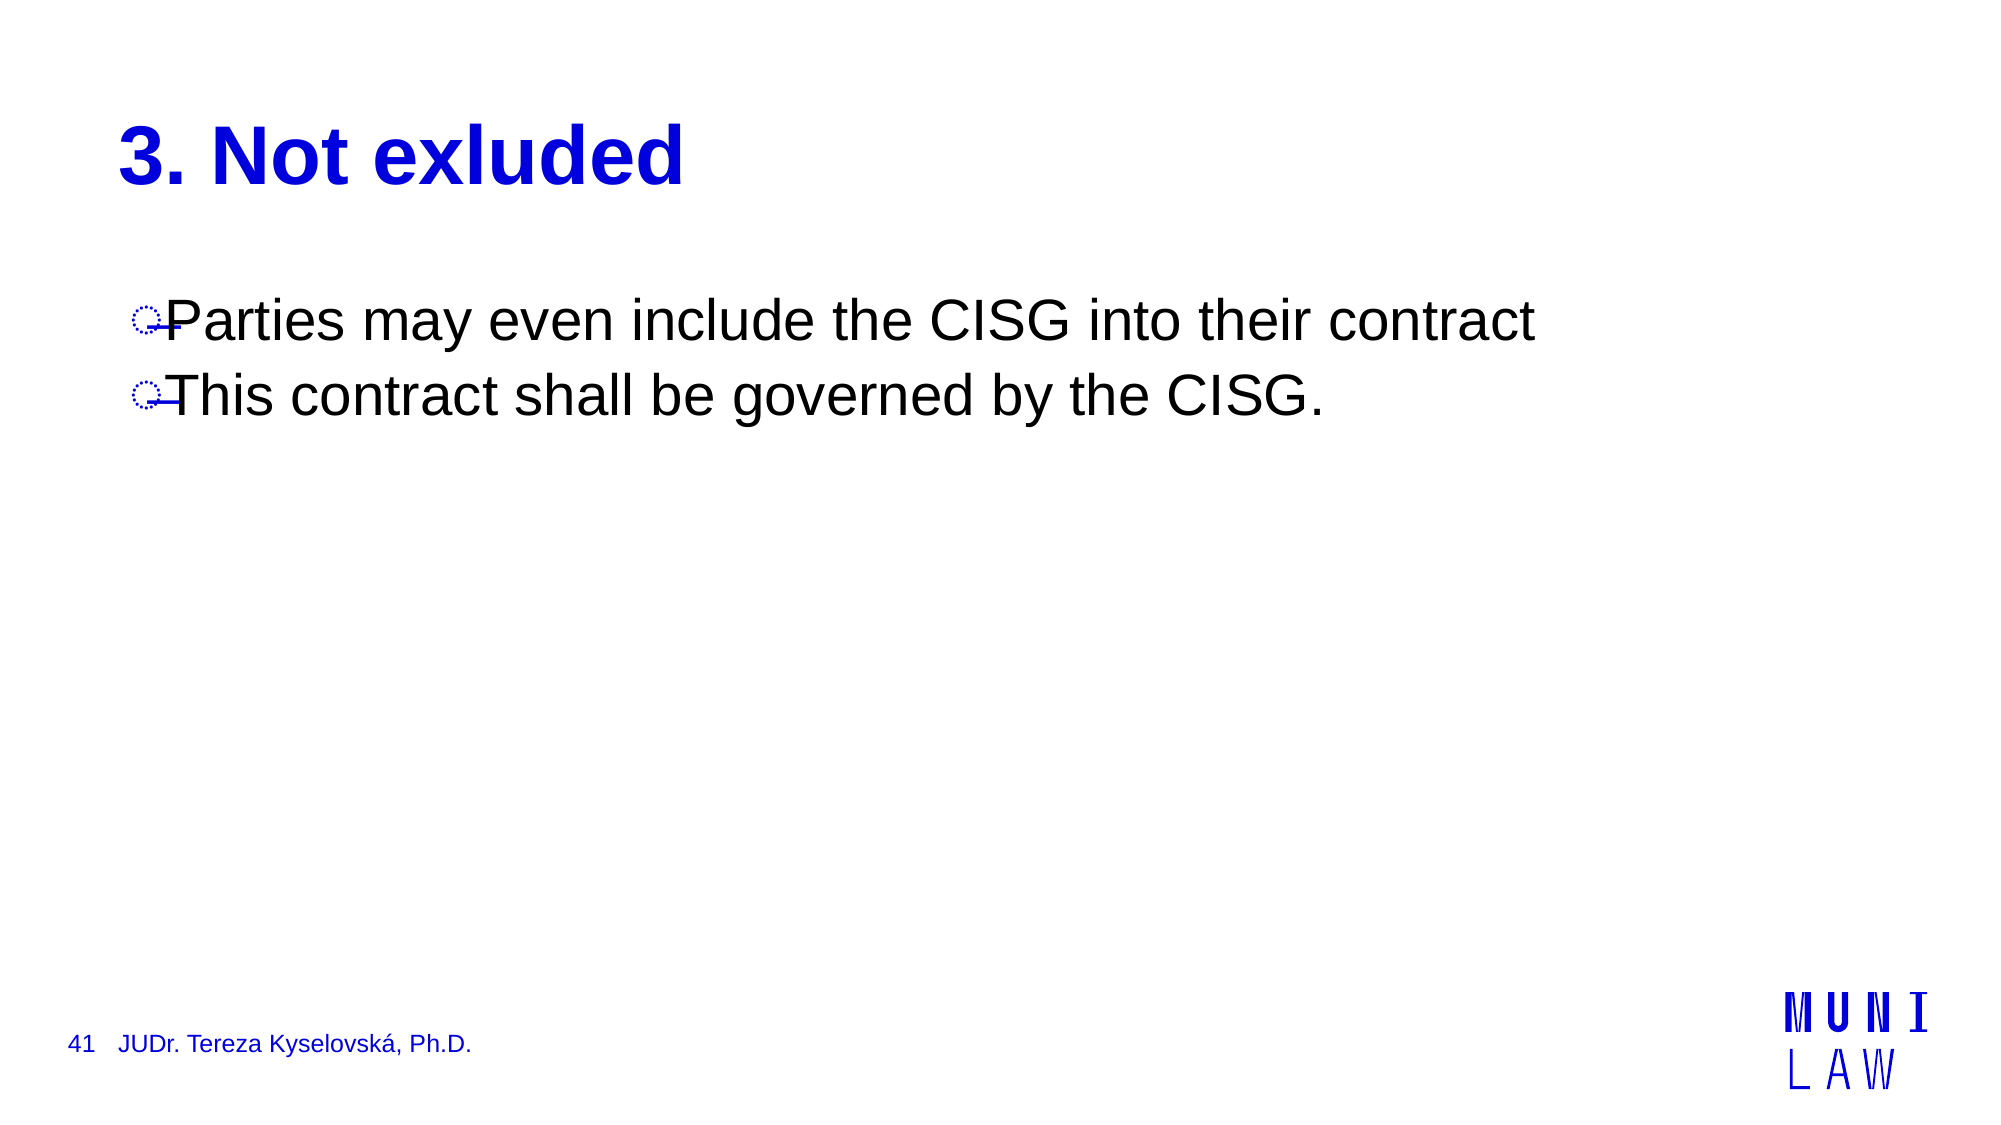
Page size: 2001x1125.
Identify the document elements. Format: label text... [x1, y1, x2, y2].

slide_number 41 [67, 1021, 110, 1063]
list Parties may even include the CISG into their contract This contract shall be governed by the CISG. [118, 277, 1883, 957]
title 3. Not exluded [118, 118, 1883, 193]
footer JUDr. Tereza Kyselovská, Ph.D. [118, 1021, 1418, 1063]
